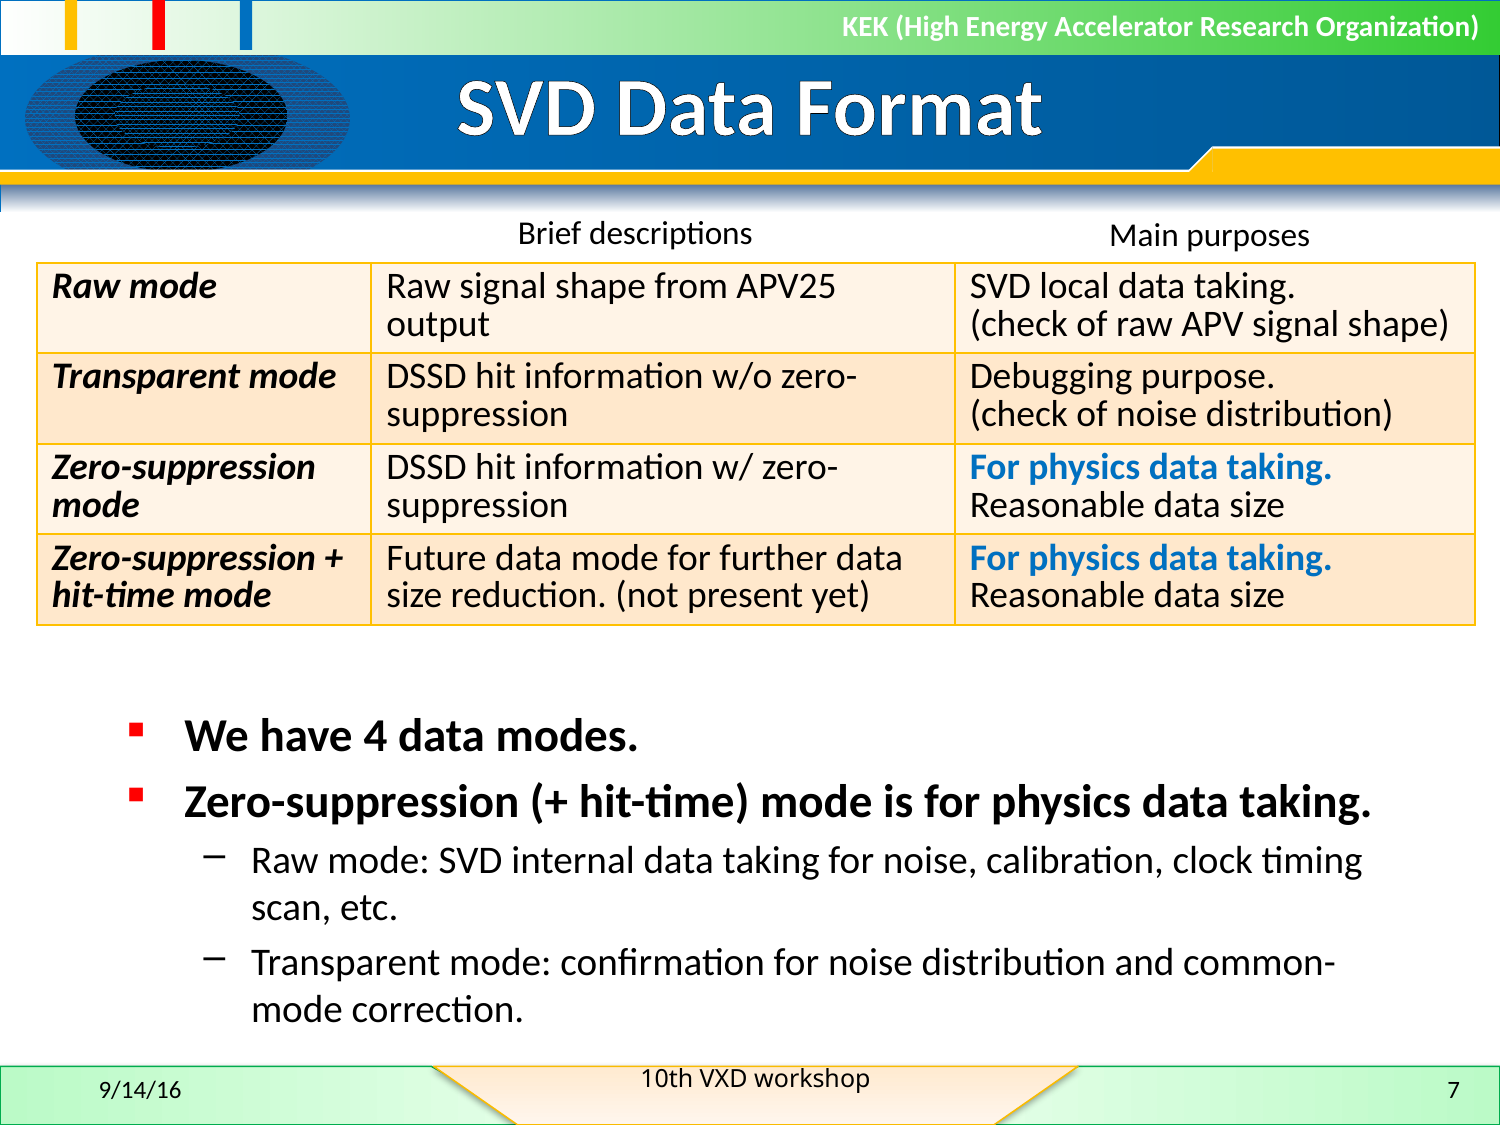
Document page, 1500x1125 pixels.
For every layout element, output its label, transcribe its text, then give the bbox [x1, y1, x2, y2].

table_cell For physics data taking. Reasonable data size [956, 535, 1474, 624]
text_box Main purposes [1094, 205, 1326, 261]
slide_number 7 [1124, 1066, 1476, 1111]
footer 10th VXD workshop [445, 1054, 1067, 1114]
table_cell Transparent mode [38, 354, 370, 443]
table_header Raw mode [38, 264, 370, 352]
table_cell DSSD hit information w/o zero-suppression [372, 354, 954, 443]
table_cell DSSD hit information w/ zero-suppression [372, 445, 954, 533]
table_cell For physics data taking. Reasonable data size [956, 445, 1474, 533]
table_header Raw signal shape from APV25 output [372, 264, 954, 352]
table_cell Debugging purpose. (check of noise distribution) [956, 354, 1474, 443]
table_header SVD local data taking. (check of raw APV signal shape) [956, 264, 1474, 352]
table_cell Future data mode for further data size reduction. (not present yet) [372, 535, 954, 624]
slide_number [83, 1066, 434, 1111]
list We have 4 data modes. Zero-suppression (+ hit-time) mode is for physics data taking. Raw mode: SVD internal data taking for noise, calibration, clock timing scan, etc. Transparent mode: confirmation for noise distribution and common-mode correction. [111, 696, 1400, 1050]
table_cell Zero-suppression mode [38, 445, 370, 533]
table_cell Zero-suppression + hit-time mode [38, 535, 370, 624]
title SVD Data Format [0, 54, 1500, 150]
text_box Brief descriptions [503, 203, 769, 259]
